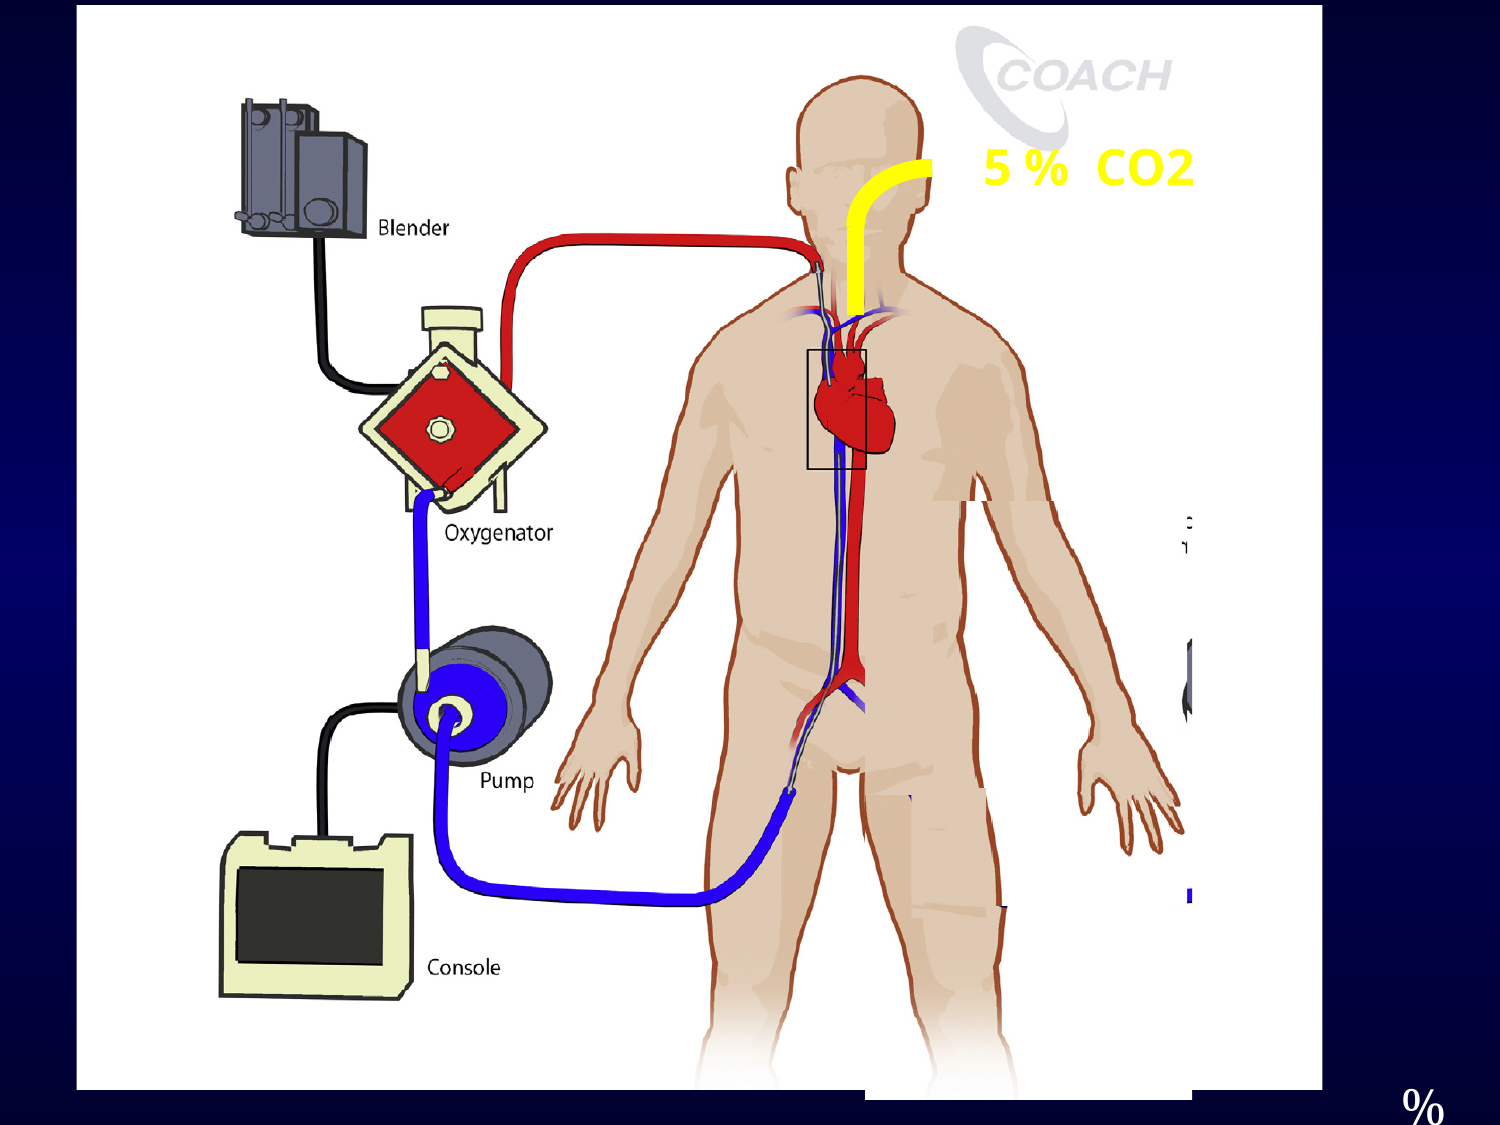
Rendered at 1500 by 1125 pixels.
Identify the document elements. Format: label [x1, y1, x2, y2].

text_box [76, 4, 1460, 1125]
